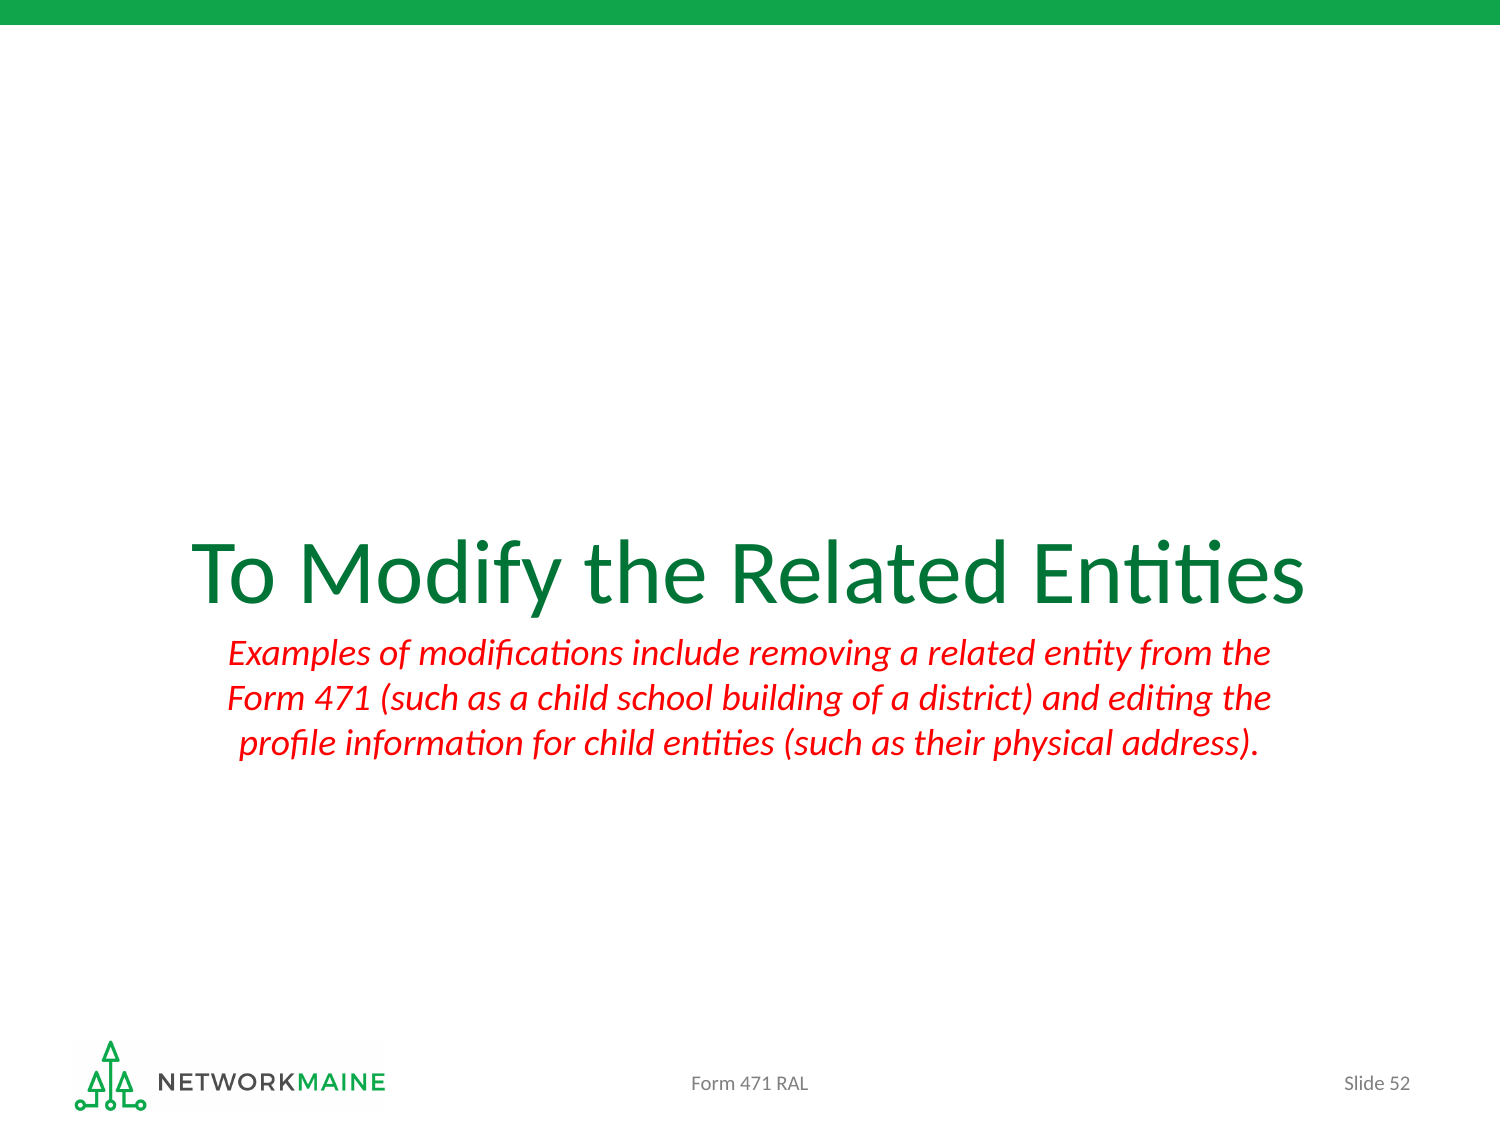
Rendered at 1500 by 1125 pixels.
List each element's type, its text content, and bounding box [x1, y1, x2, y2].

picture [72, 1038, 389, 1114]
text_box Examples of modifications include removing a related entity from the Form 471 (such as a child school building of a district) and editing the profile information for child entities (such as their physical address). [205, 620, 1295, 860]
title To Modify the Related Entities [112, 446, 1388, 688]
